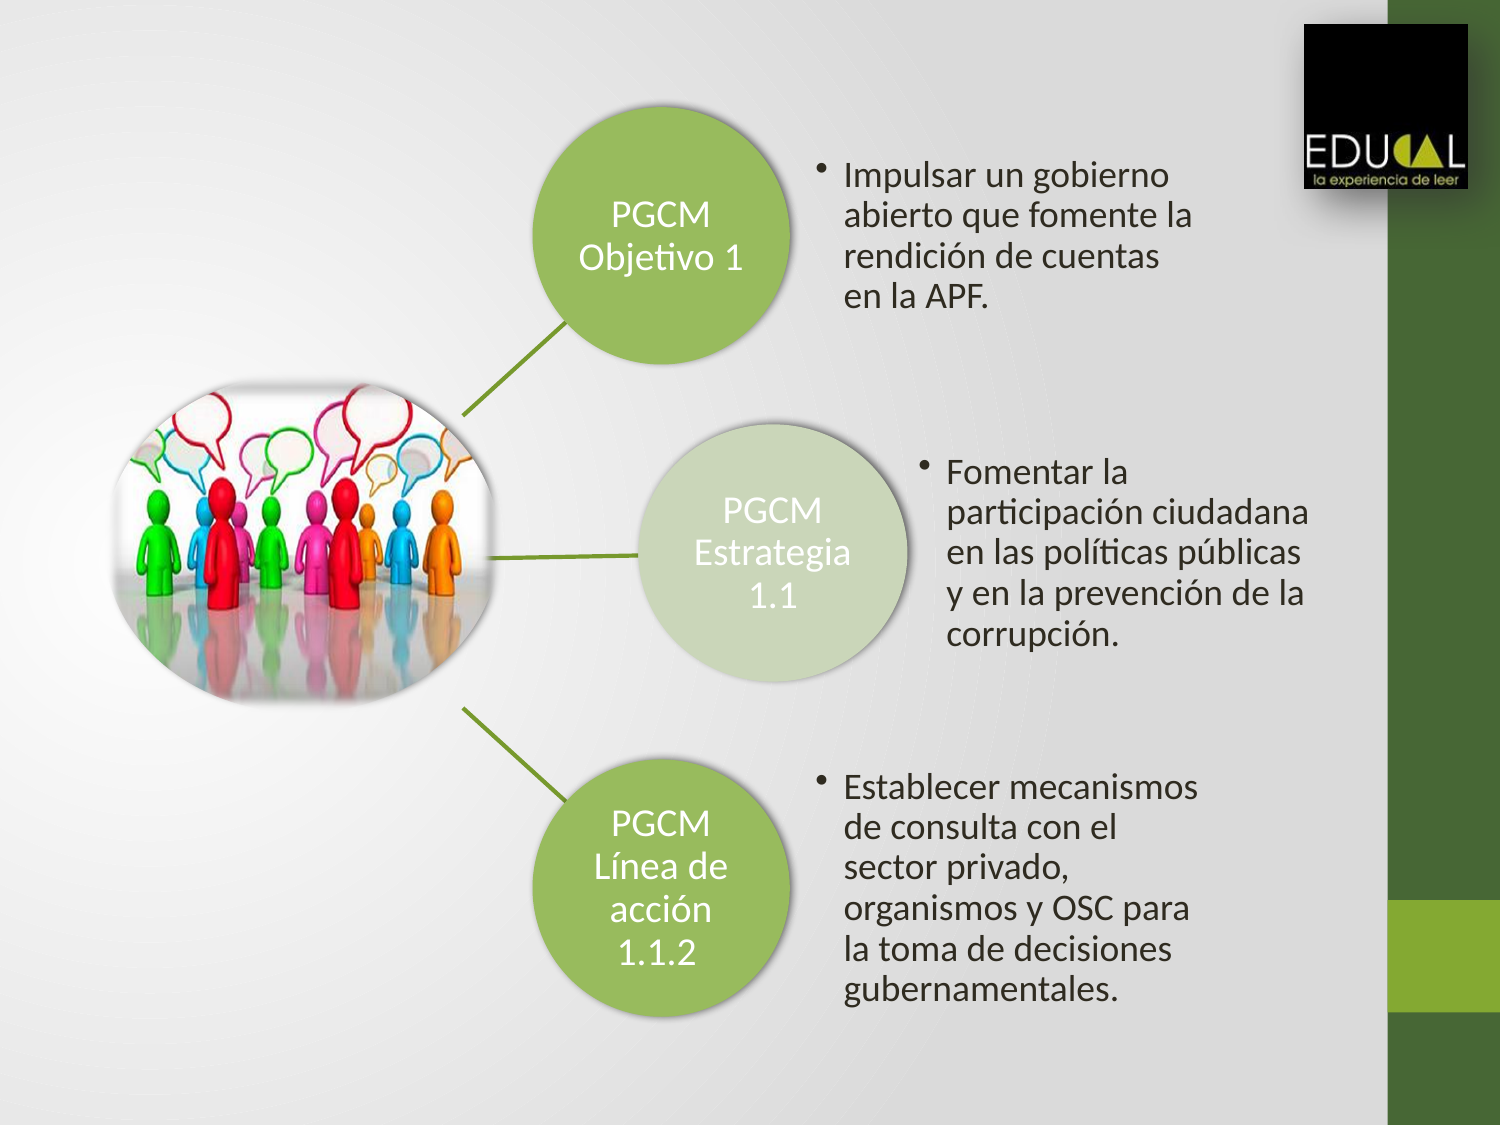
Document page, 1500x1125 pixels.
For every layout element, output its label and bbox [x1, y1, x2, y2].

text_box [19, 106, 1381, 1018]
picture [1303, 23, 1469, 189]
